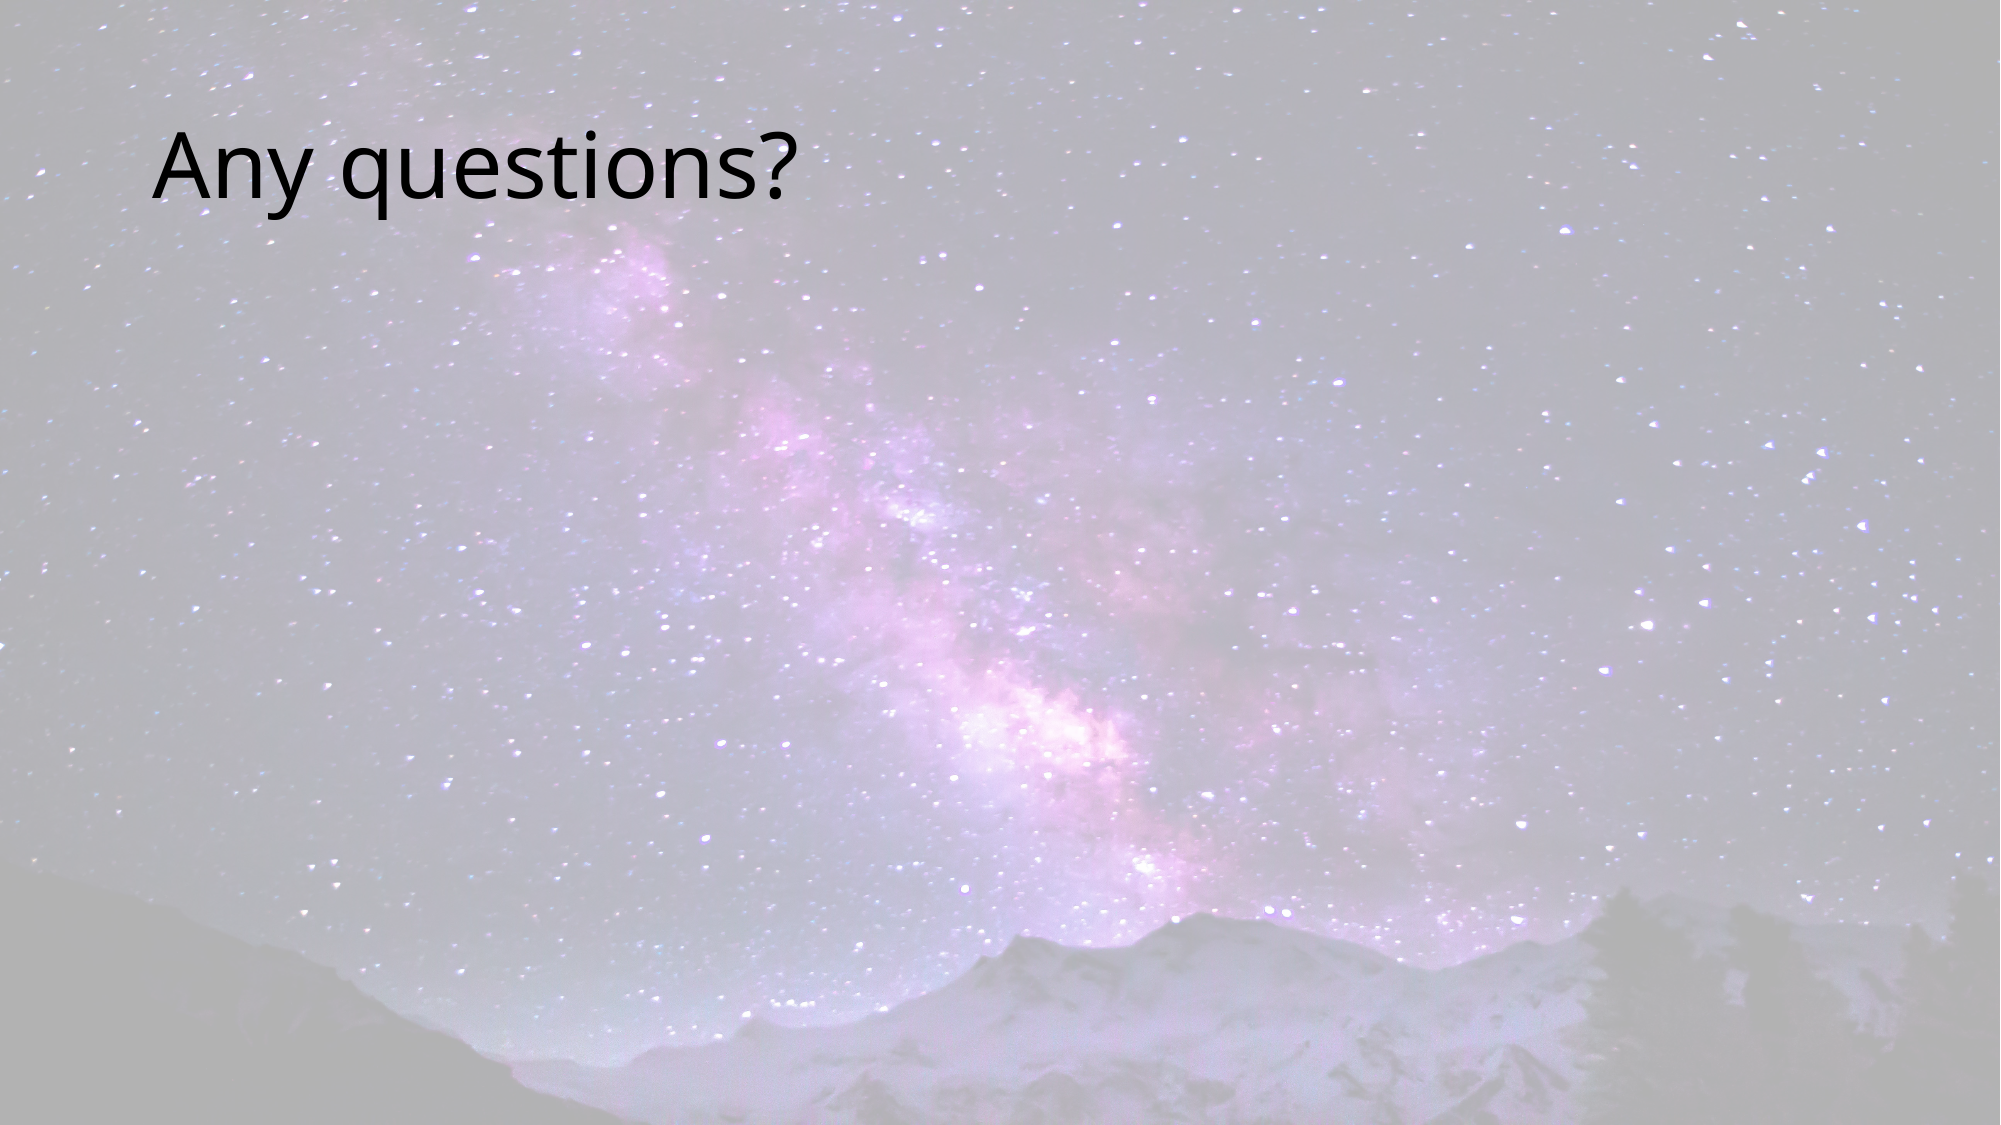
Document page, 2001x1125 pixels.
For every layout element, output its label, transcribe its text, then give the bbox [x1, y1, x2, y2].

title Any questions? [137, 59, 1863, 278]
